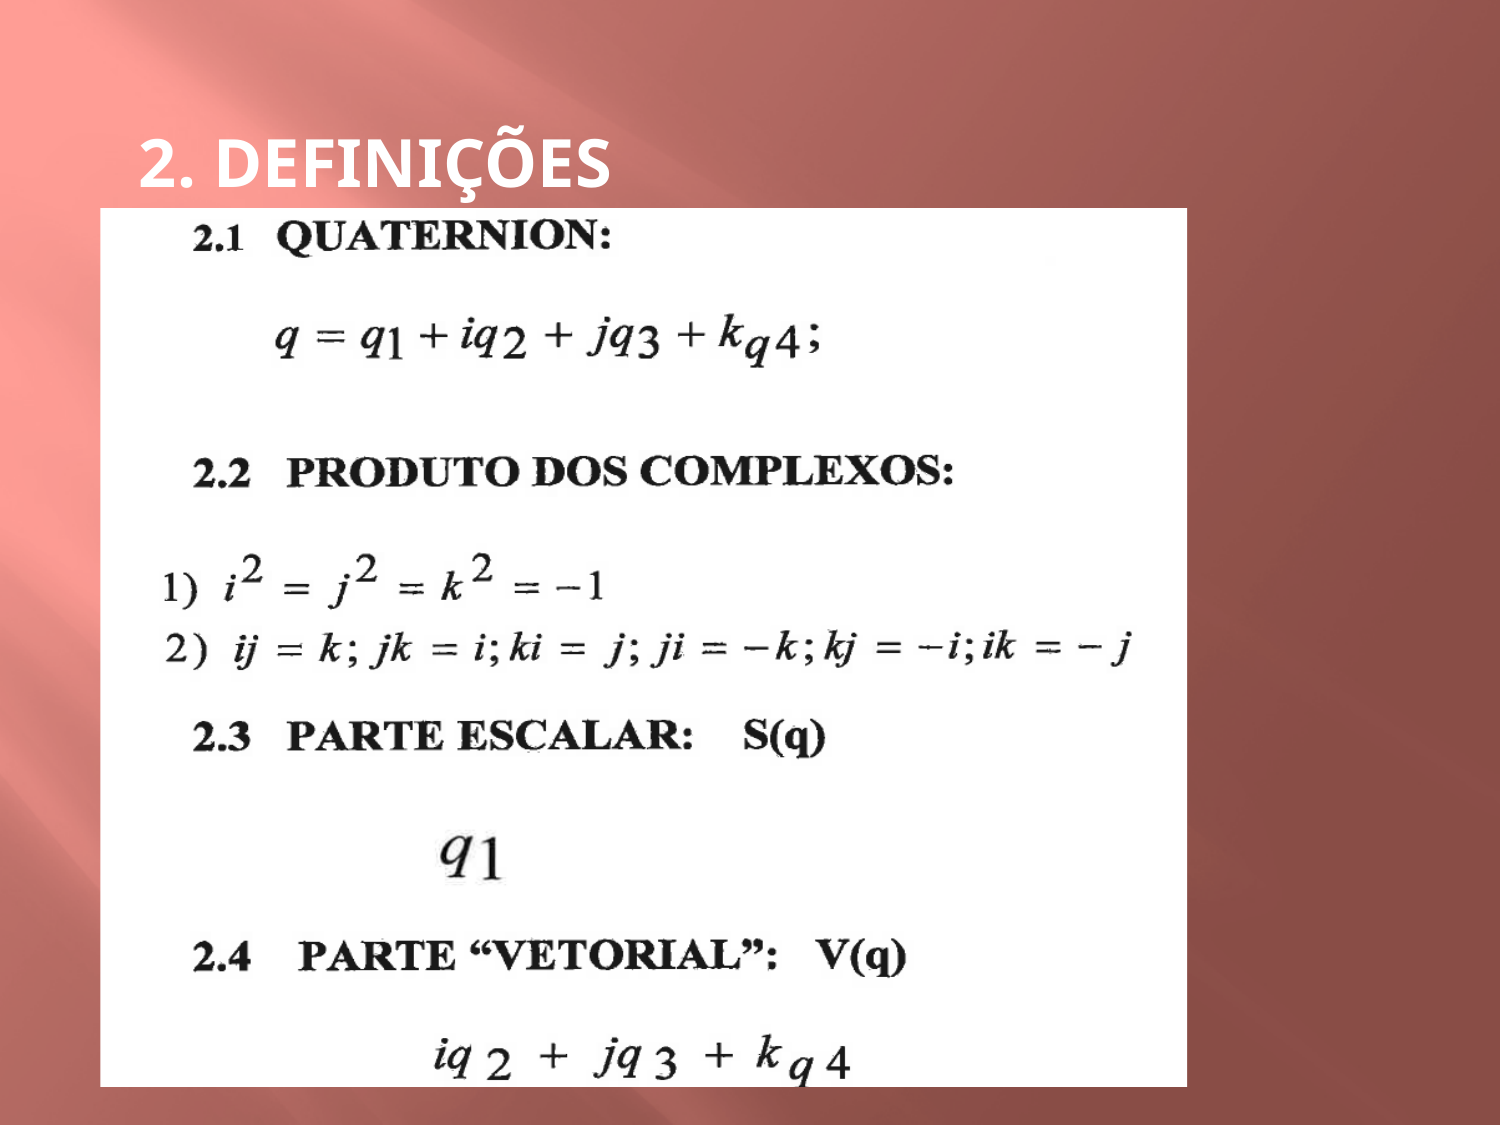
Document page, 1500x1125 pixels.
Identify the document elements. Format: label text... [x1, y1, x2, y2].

picture [100, 207, 1188, 1087]
text_box 2. DEFINIÇÕES [124, 113, 628, 207]
